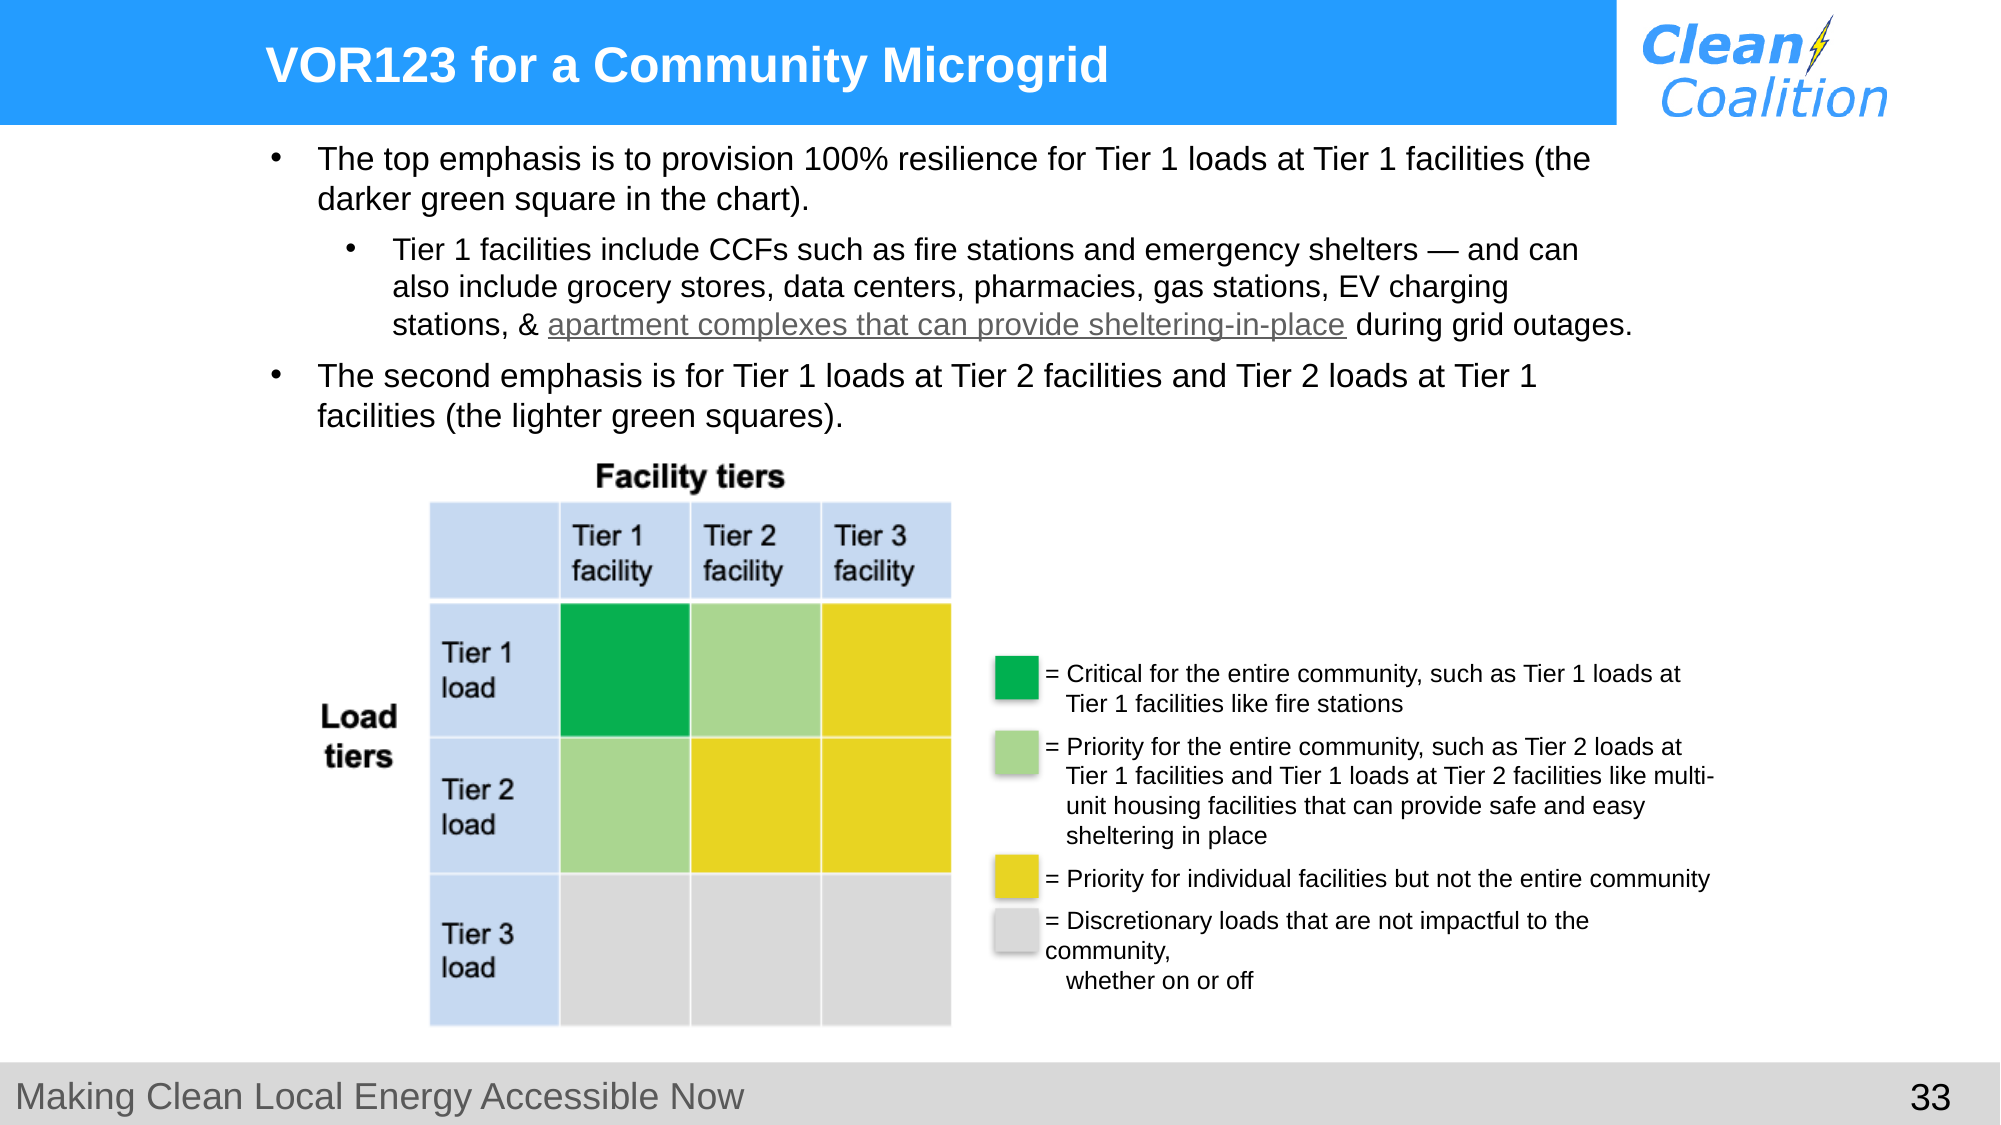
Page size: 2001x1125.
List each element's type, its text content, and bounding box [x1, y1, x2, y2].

title VOR123 for a Community Microgrid [250, 0, 1595, 125]
picture [285, 449, 1001, 1043]
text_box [995, 649, 1737, 976]
text_box The top emphasis is to provision 100% resilience for Tier 1 loads at Tier 1 facilities (the darker green square in the chart). Tier 1 facilities include CCFs such as fire stations and emergency shelters — and can also include grocery stores, data centers, pharmacies, gas stations, EV charging stations, & apartment complexes that can provide sheltering-in-place during grid outages. The second emphasis is for Tier 1 loads at Tier 2 facilities and Tier 2 loads at Tier 1 facilities (the lighter green squares). [255, 129, 1652, 442]
picture [1643, 14, 1887, 117]
